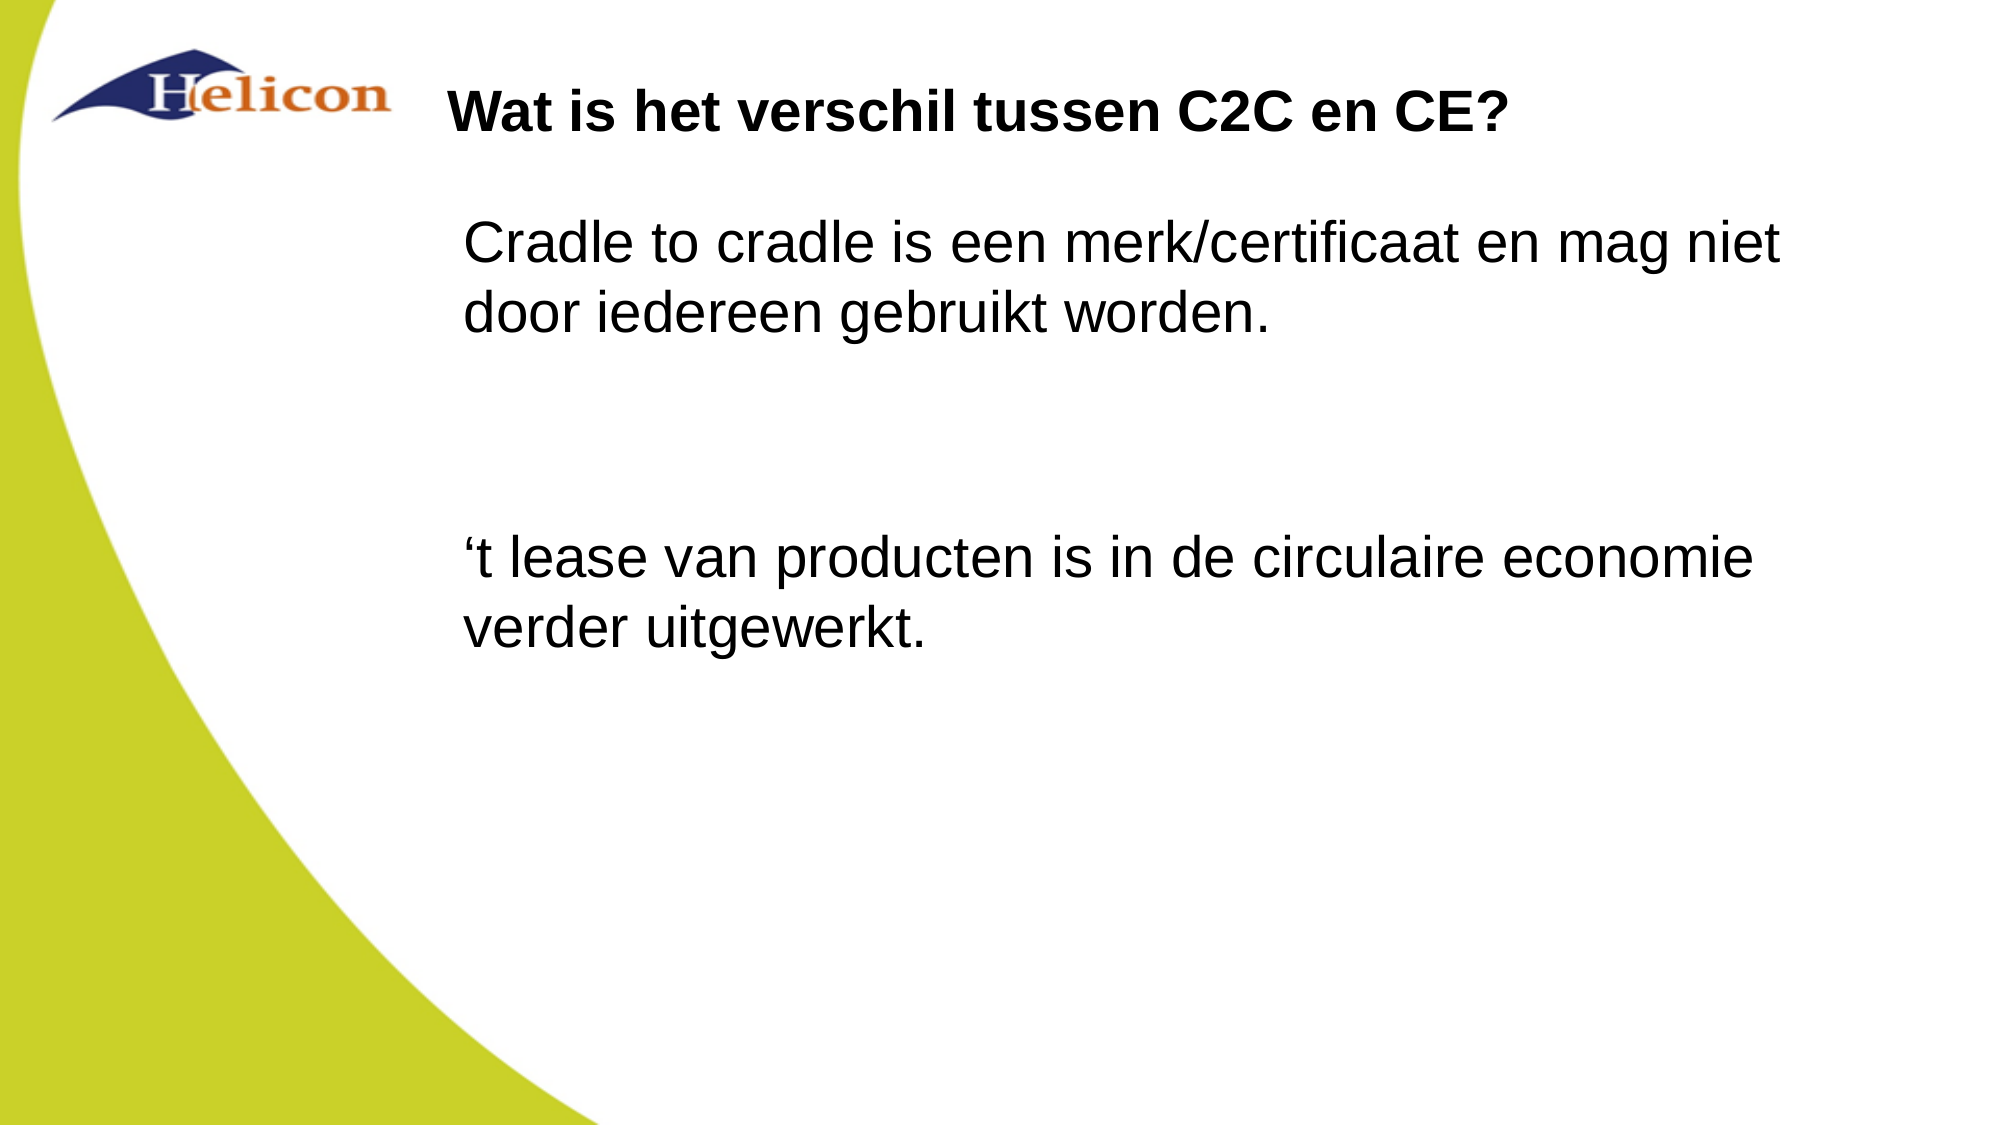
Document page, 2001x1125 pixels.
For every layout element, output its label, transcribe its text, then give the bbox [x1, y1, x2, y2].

title Wat is het verschil tussen C2C en CE? [432, 54, 1887, 161]
picture [0, 0, 2000, 1125]
list Cradle to cradle is een merk/certificaat en mag niet door iedereen gebruikt worden. ‘t lease van producten is in de circulaire economie verder uitgewerkt. [448, 196, 1900, 1005]
